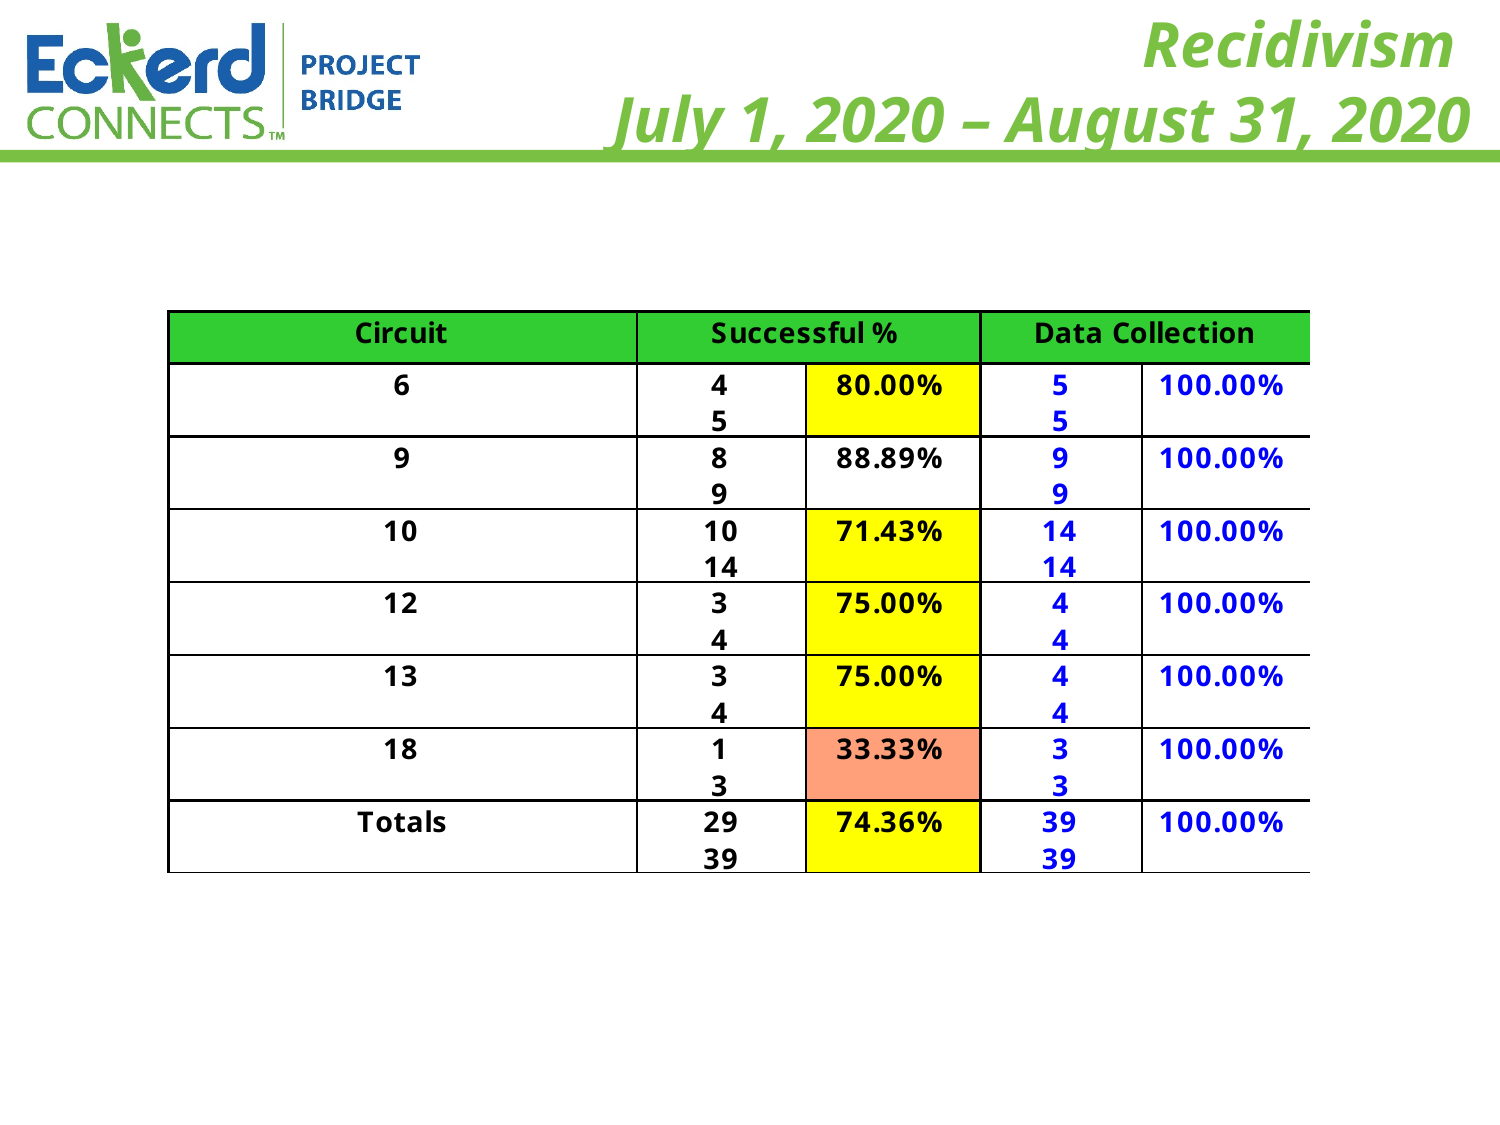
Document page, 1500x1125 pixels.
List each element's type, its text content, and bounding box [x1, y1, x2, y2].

picture [12, 8, 432, 149]
title Recidivism July 1, 2020 – August 31, 2020 [432, 0, 1488, 163]
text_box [166, 309, 1313, 876]
